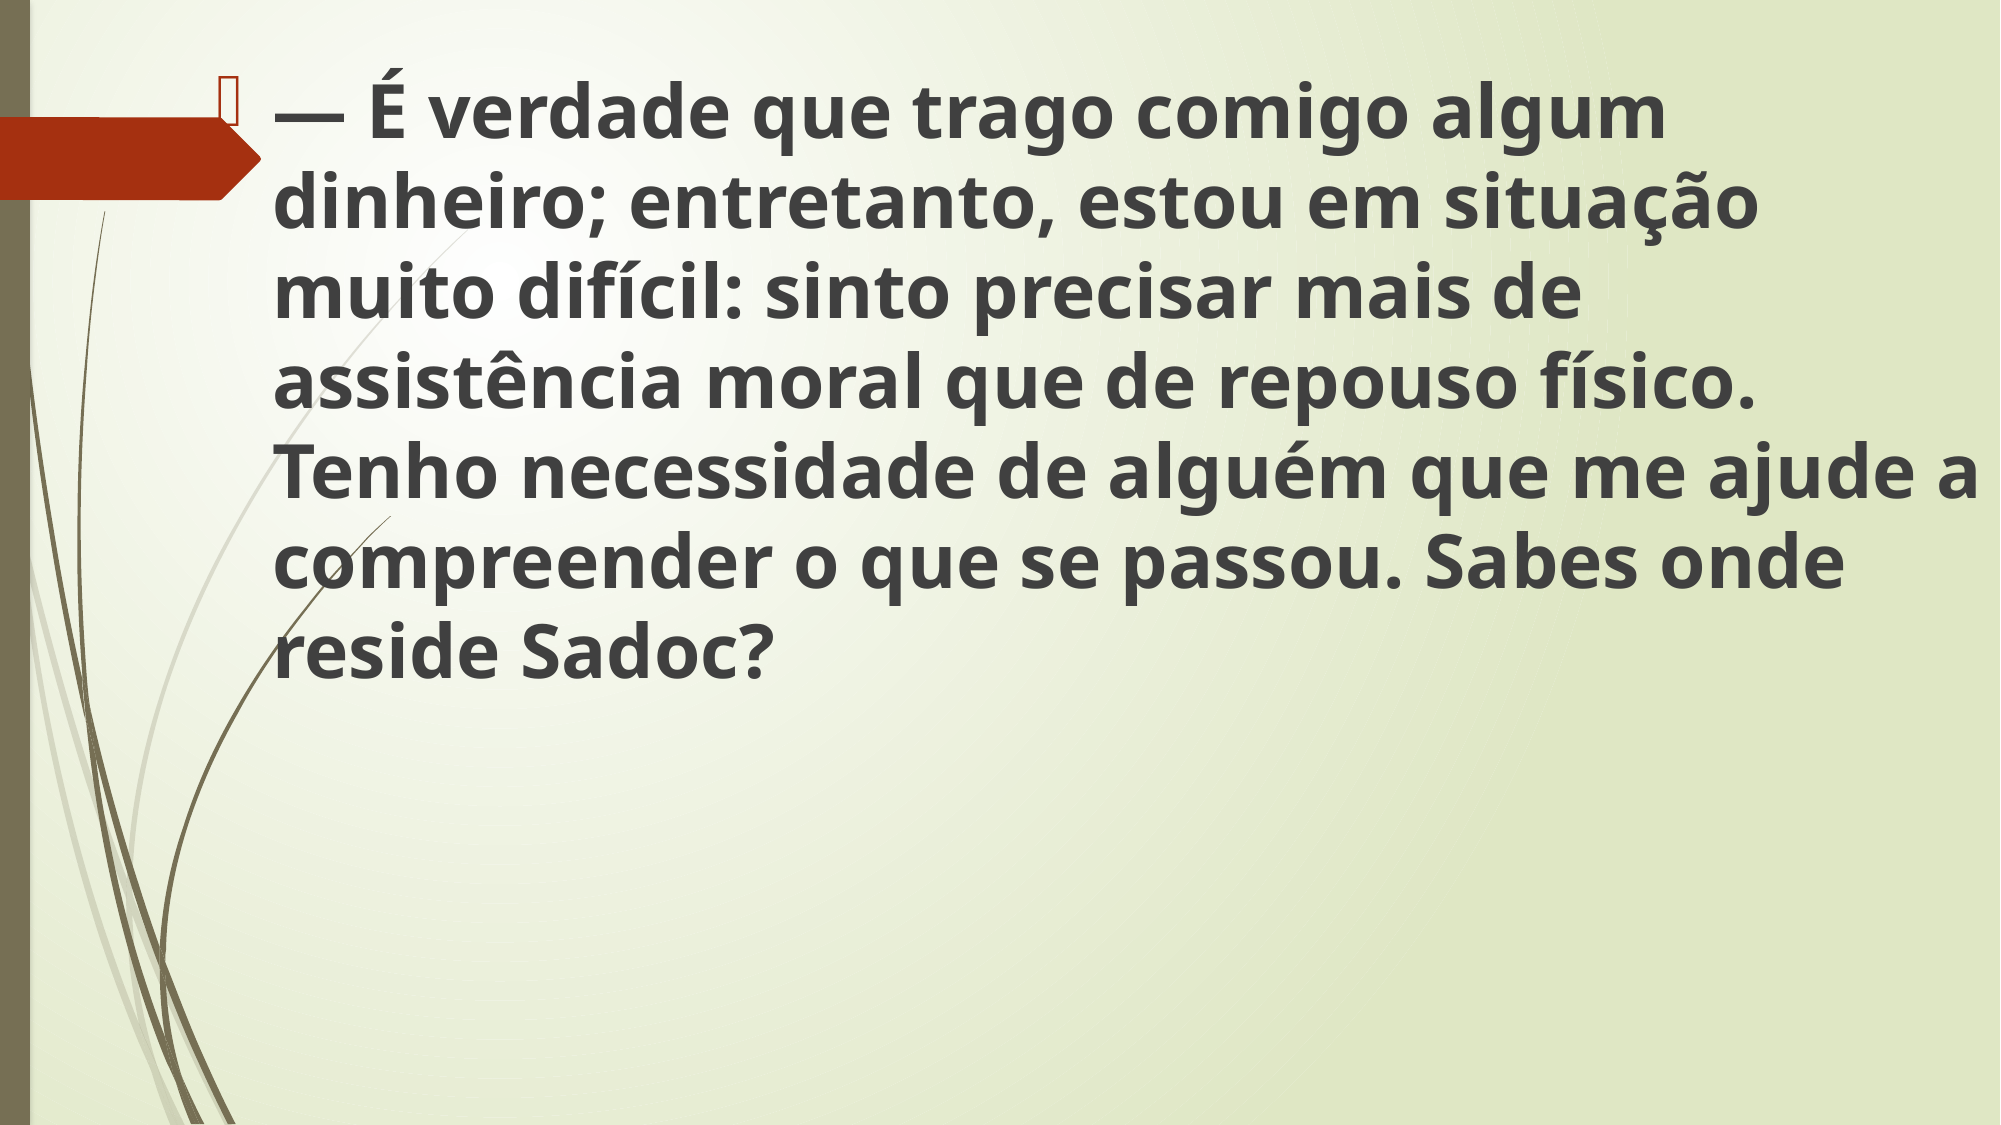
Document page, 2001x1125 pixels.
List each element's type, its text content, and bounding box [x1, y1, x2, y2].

list — É verdade que trago comigo algum dinheiro; entretanto, estou em situação muito difícil: sinto precisar mais de assistência moral que de repouso físico. Tenho necessidade de alguém que me ajude a compreender o que se passou. Sabes onde reside Sadoc? [201, 0, 2000, 1125]
